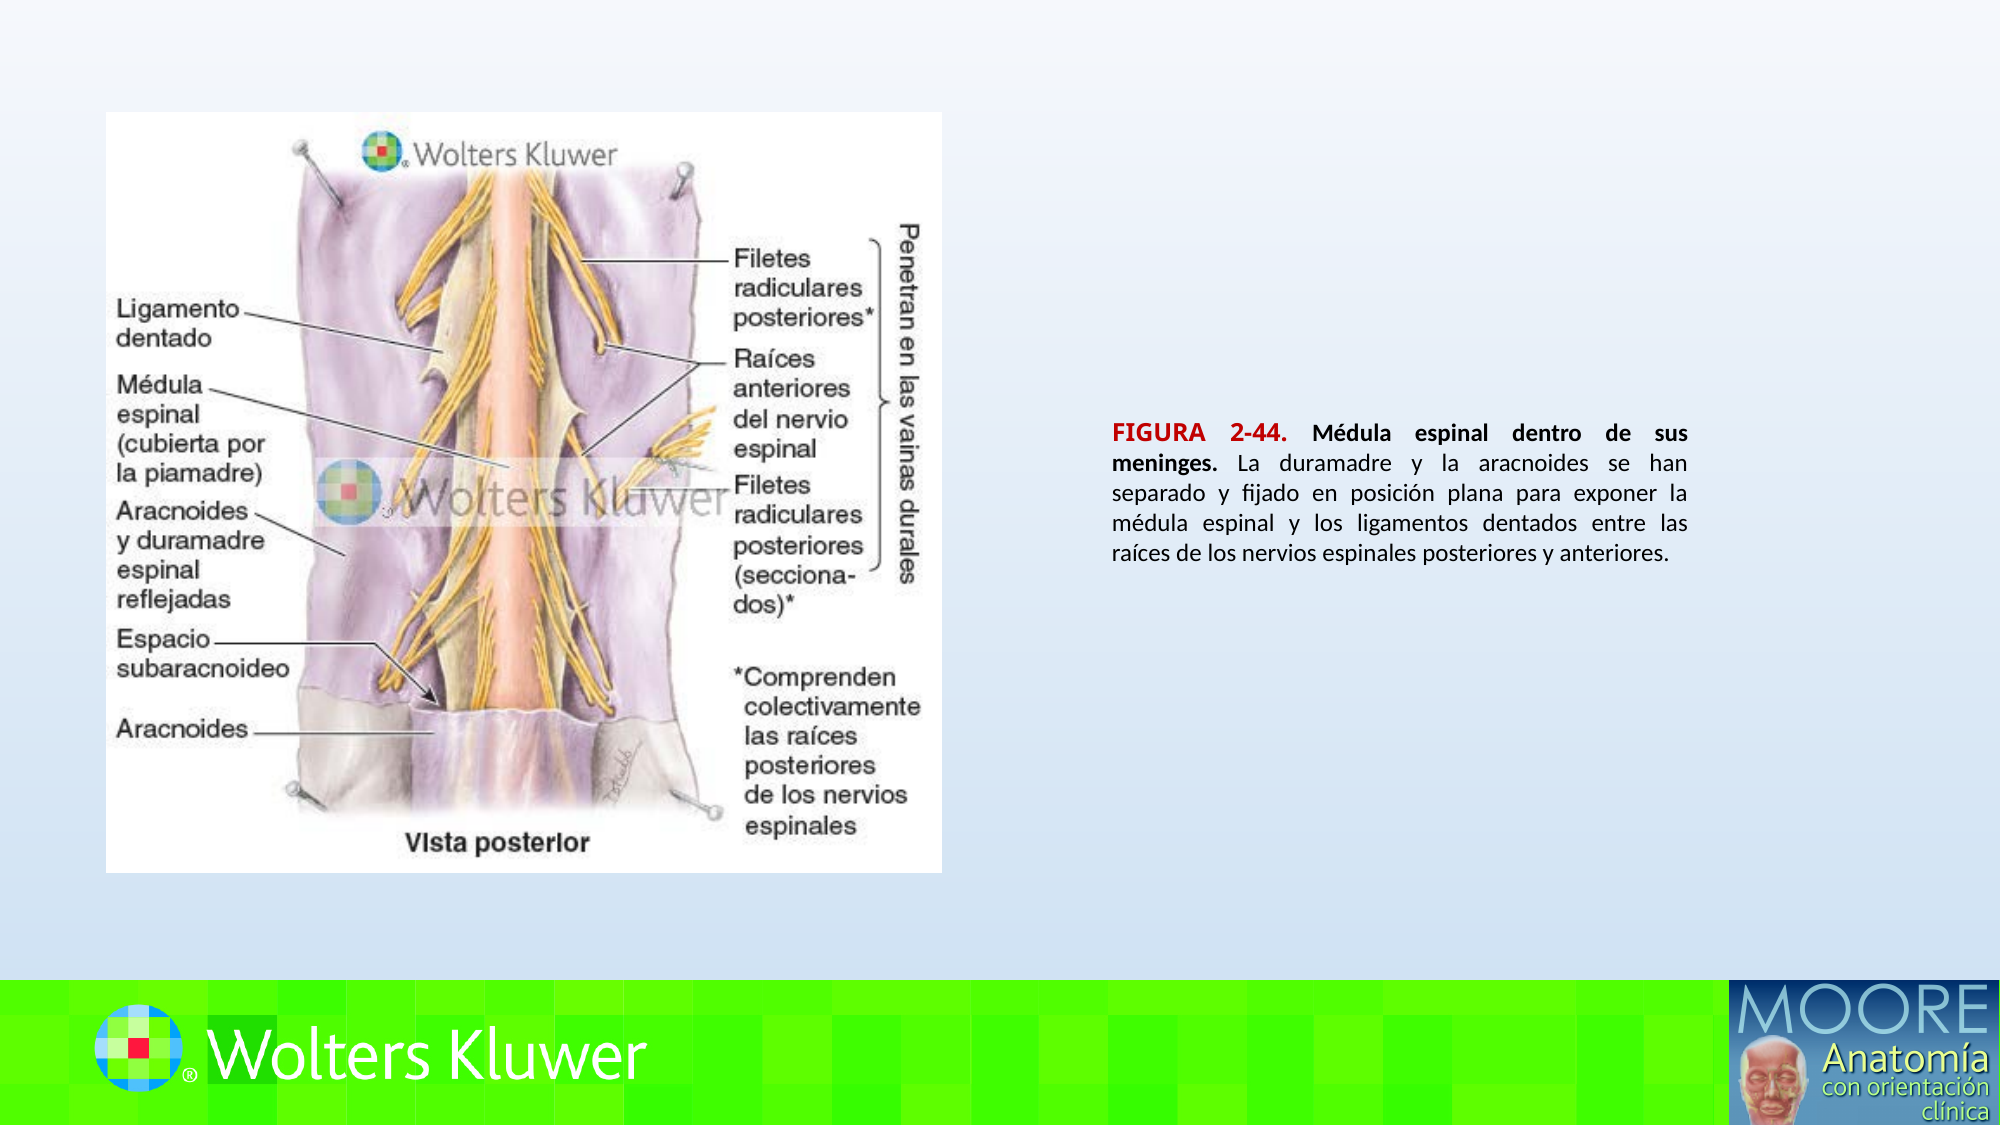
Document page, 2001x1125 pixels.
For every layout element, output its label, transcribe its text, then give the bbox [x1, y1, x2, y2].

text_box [0, 980, 2000, 1125]
text_box FIGURA 2-44. Médula espinal dentro de sus meninges. La duramadre y la aracnoides se han separado y fijado en posición plana para exponer la médula espinal y los ligamentos dentados entre las raíces de los nervios espinales posteriores y anteriores. [1097, 409, 1704, 574]
picture [106, 112, 942, 873]
